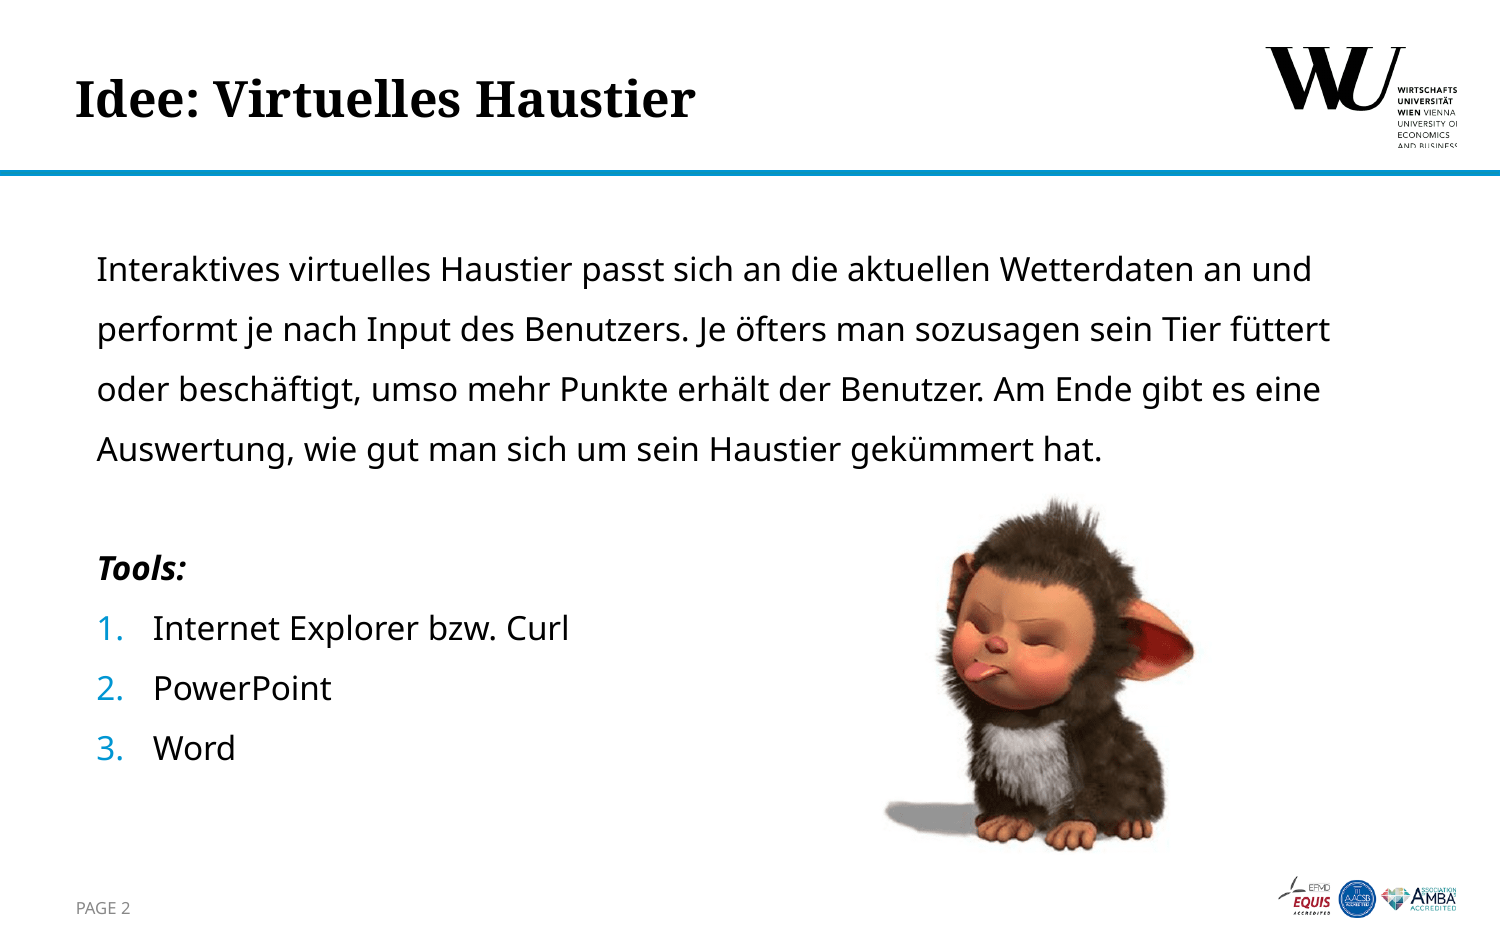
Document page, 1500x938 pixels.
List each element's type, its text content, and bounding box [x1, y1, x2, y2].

picture [1265, 47, 1457, 148]
picture [1278, 876, 1456, 918]
slide_number PAGE 2 [75, 887, 223, 931]
title Idee: Virtuelles Haustier [75, 22, 1198, 172]
list Interaktives virtuelles Haustier passt sich an die aktuellen Wetterdaten an und performt je nach Input des Benutzers. Je öfters man sozusagen sein Tier füttert oder beschäftigt, umso mehr Punkte erhält der Benutzer. Am Ende gibt es eine Auswertung, wie gut man sich um sein Haustier gekümmert hat. Tools: Internet Explorer bzw. Curl PowerPoint Word [75, 220, 1349, 853]
picture [821, 474, 1329, 855]
